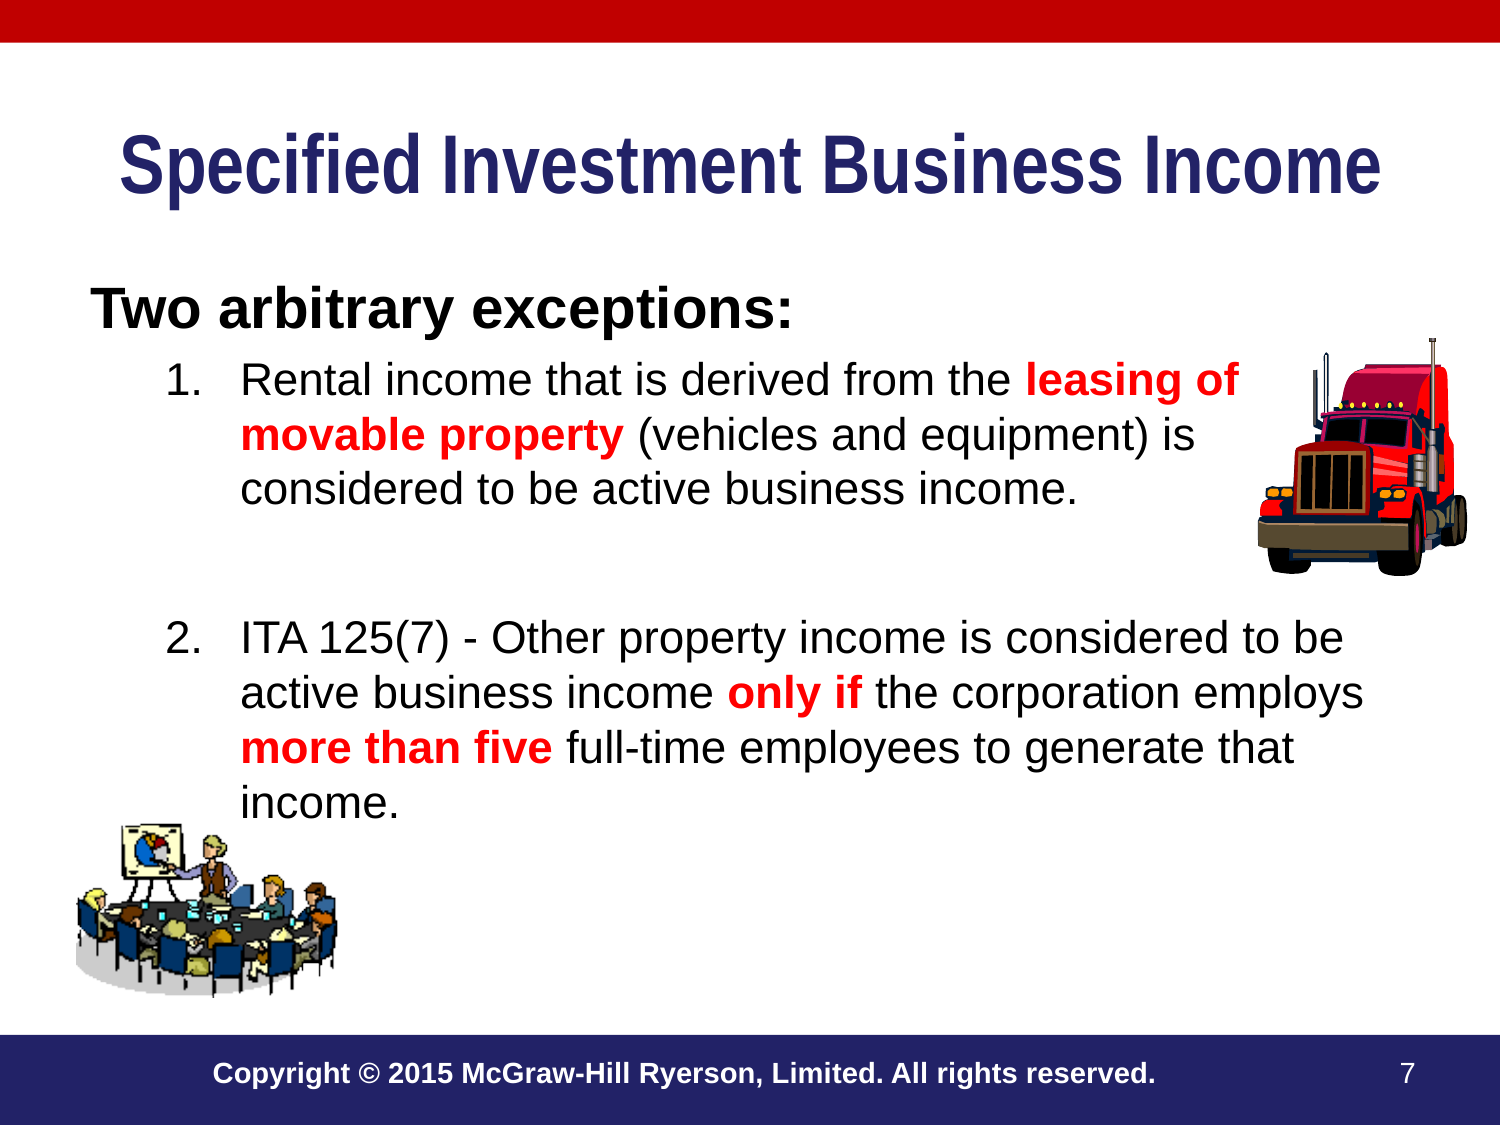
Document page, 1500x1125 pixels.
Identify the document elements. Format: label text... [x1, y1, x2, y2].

title Specified Investment Business Income [76, 66, 1428, 255]
footer Copyright © 2015 McGraw-Hill Ryerson, Limited. All rights reserved. [170, 1046, 1080, 1125]
slide_number 7 [1080, 1046, 1431, 1125]
picture [1257, 337, 1468, 577]
picture [76, 822, 340, 999]
list Two arbitrary exceptions: Rental income that is derived from the leasing of movable property (vehicles and equipment) is considered to be active business income. ITA 125(7) - Other property income is considered to be active business income only if the corporation employs more than five full-time employees to generate that income. [75, 262, 1425, 1005]
